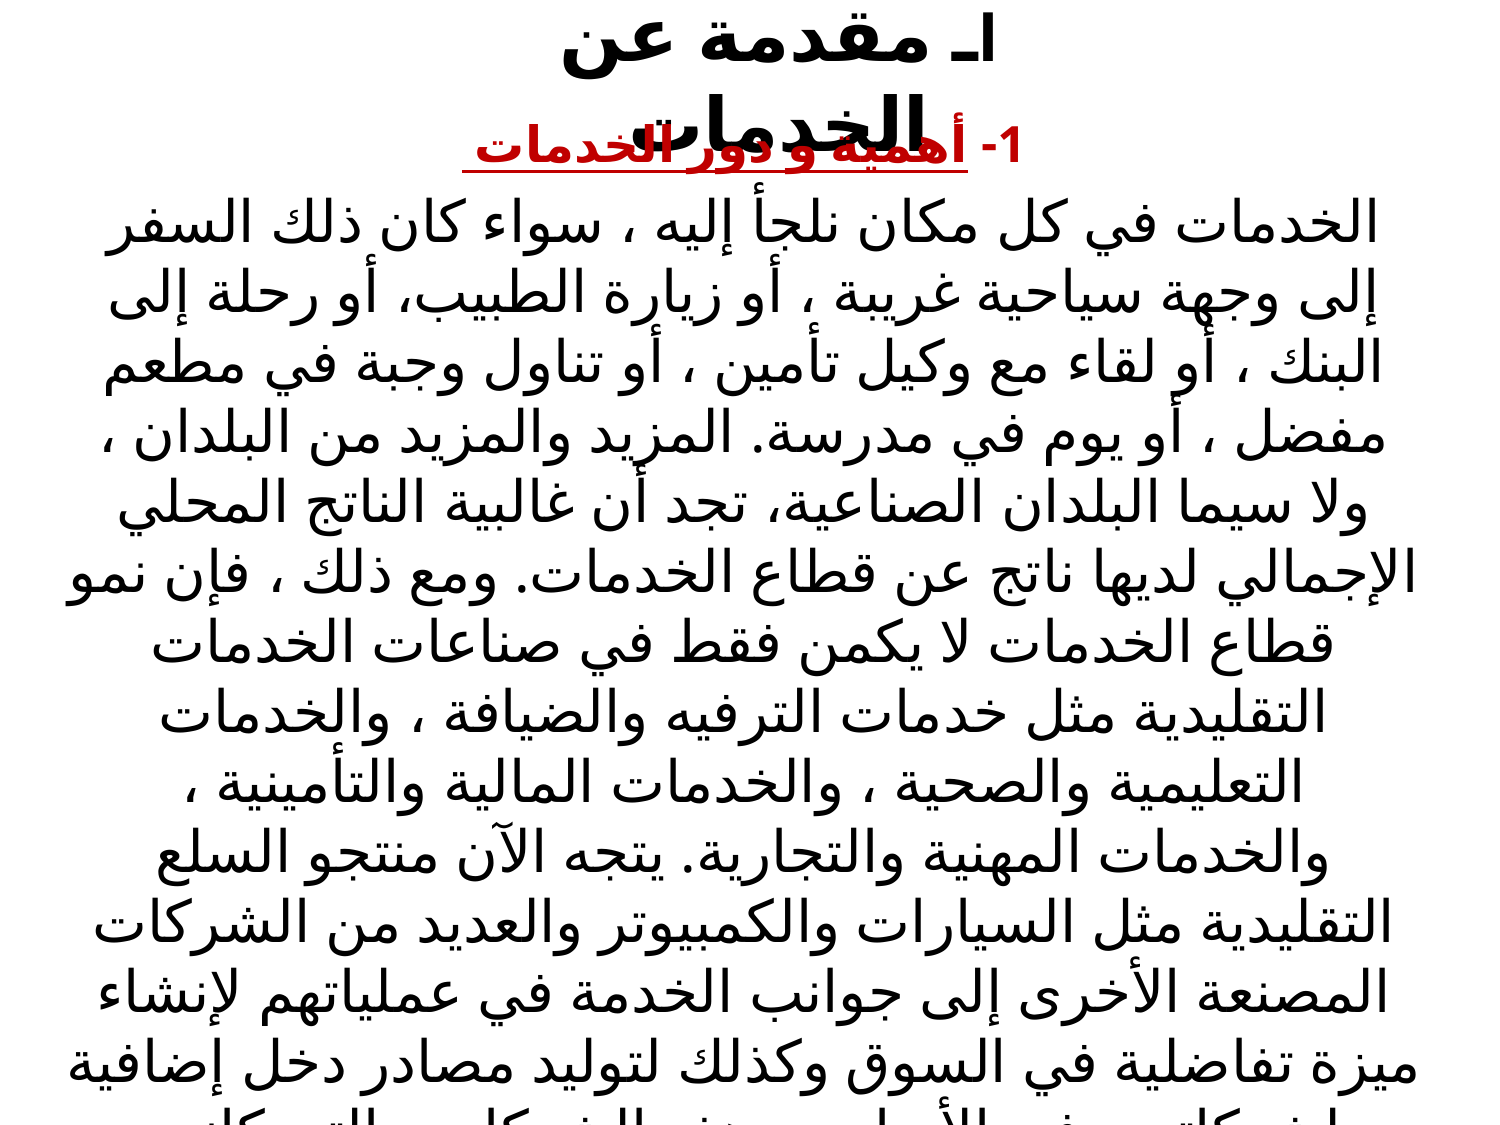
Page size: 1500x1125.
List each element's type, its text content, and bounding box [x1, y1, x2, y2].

subtitle 1- أهمية و دور الخدمات الخدمات في كل مكان نلجأ إليه ، سواء كان ذلك السفر إلى وجهة سياحية غريبة ، أو زيارة الطبيب، أو رحلة إلى البنك ، أو لقاء مع وكيل تأمين ، أو تناول وجبة في مطعم مفضل ، أو يوم في مدرسة. المزيد والمزيد من البلدان ، ولا سيما البلدان الصناعية، تجد أن غالبية الناتج المحلي الإجمالي لديها ناتج عن قطاع الخدمات. ومع ذلك ، فإن نمو قطاع الخدمات لا يكمن فقط في صناعات الخدمات التقليدية مثل خدمات الترفيه والضيافة ، والخدمات التعليمية والصحية ، والخدمات المالية والتأمينية ، والخدمات المهنية والتجارية. يتجه الآن منتجو السلع التقليدية مثل السيارات والكمبيوتر والعديد من الشركات المصنعة الأخرى إلى جوانب الخدمة في عملياتهم لإنشاء ميزة تفاضلية في السوق وكذلك لتوليد مصادر دخل إضافية لشركاتهم. في الأساس ، هذه الشركات ، التي كانت تنافس من خلال تسويق (البضائع الملموسة) ، قد حولت الآن تركيزها التنافسي إلى توفير خدمات عملاء لا مثيل ولا نظيرلها. [46, 105, 1442, 1102]
title Iـ مقدمة عن الخدمات [433, 0, 1125, 105]
